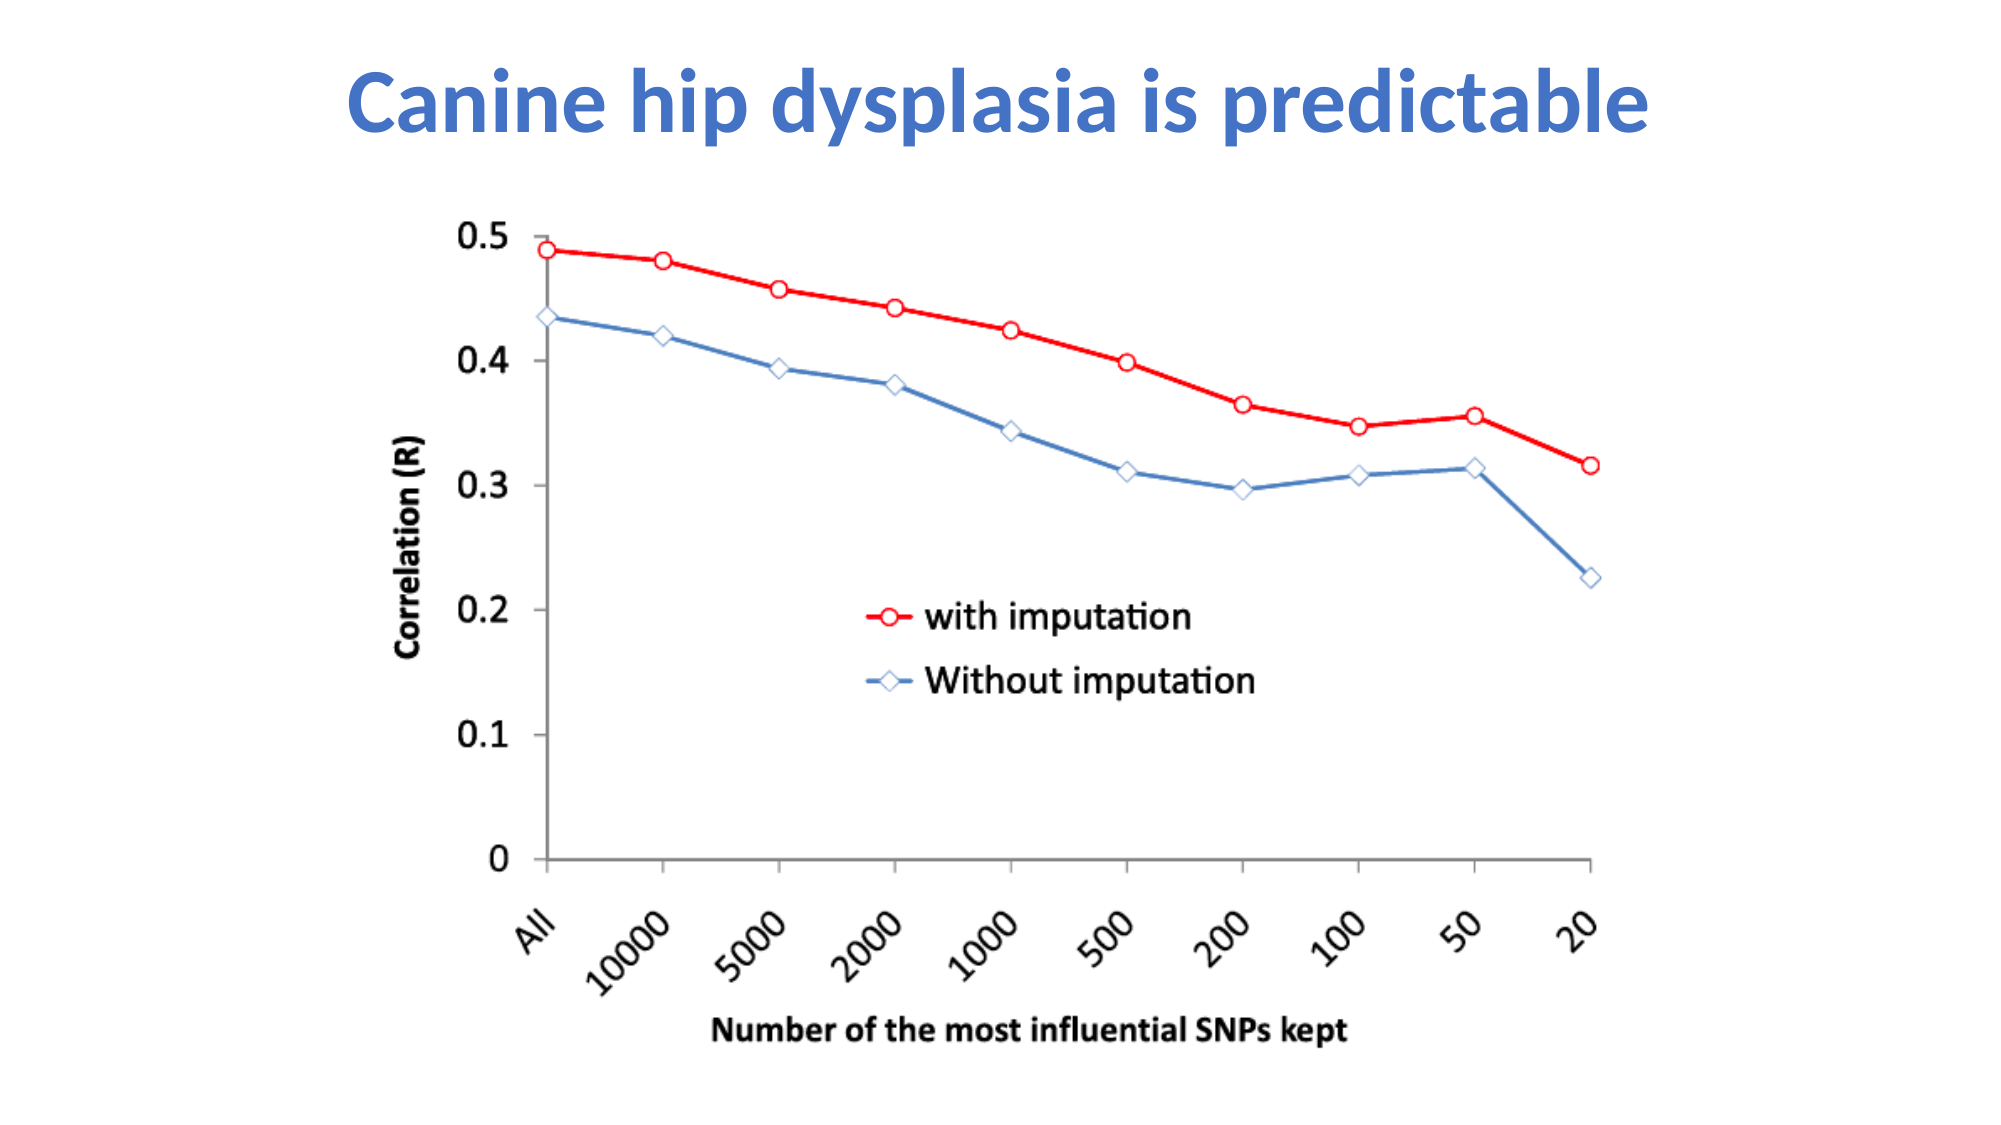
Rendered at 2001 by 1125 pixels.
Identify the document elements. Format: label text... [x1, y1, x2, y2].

title Canine hip dysplasia is predictable [324, 0, 1675, 206]
picture [348, 205, 1652, 1070]
